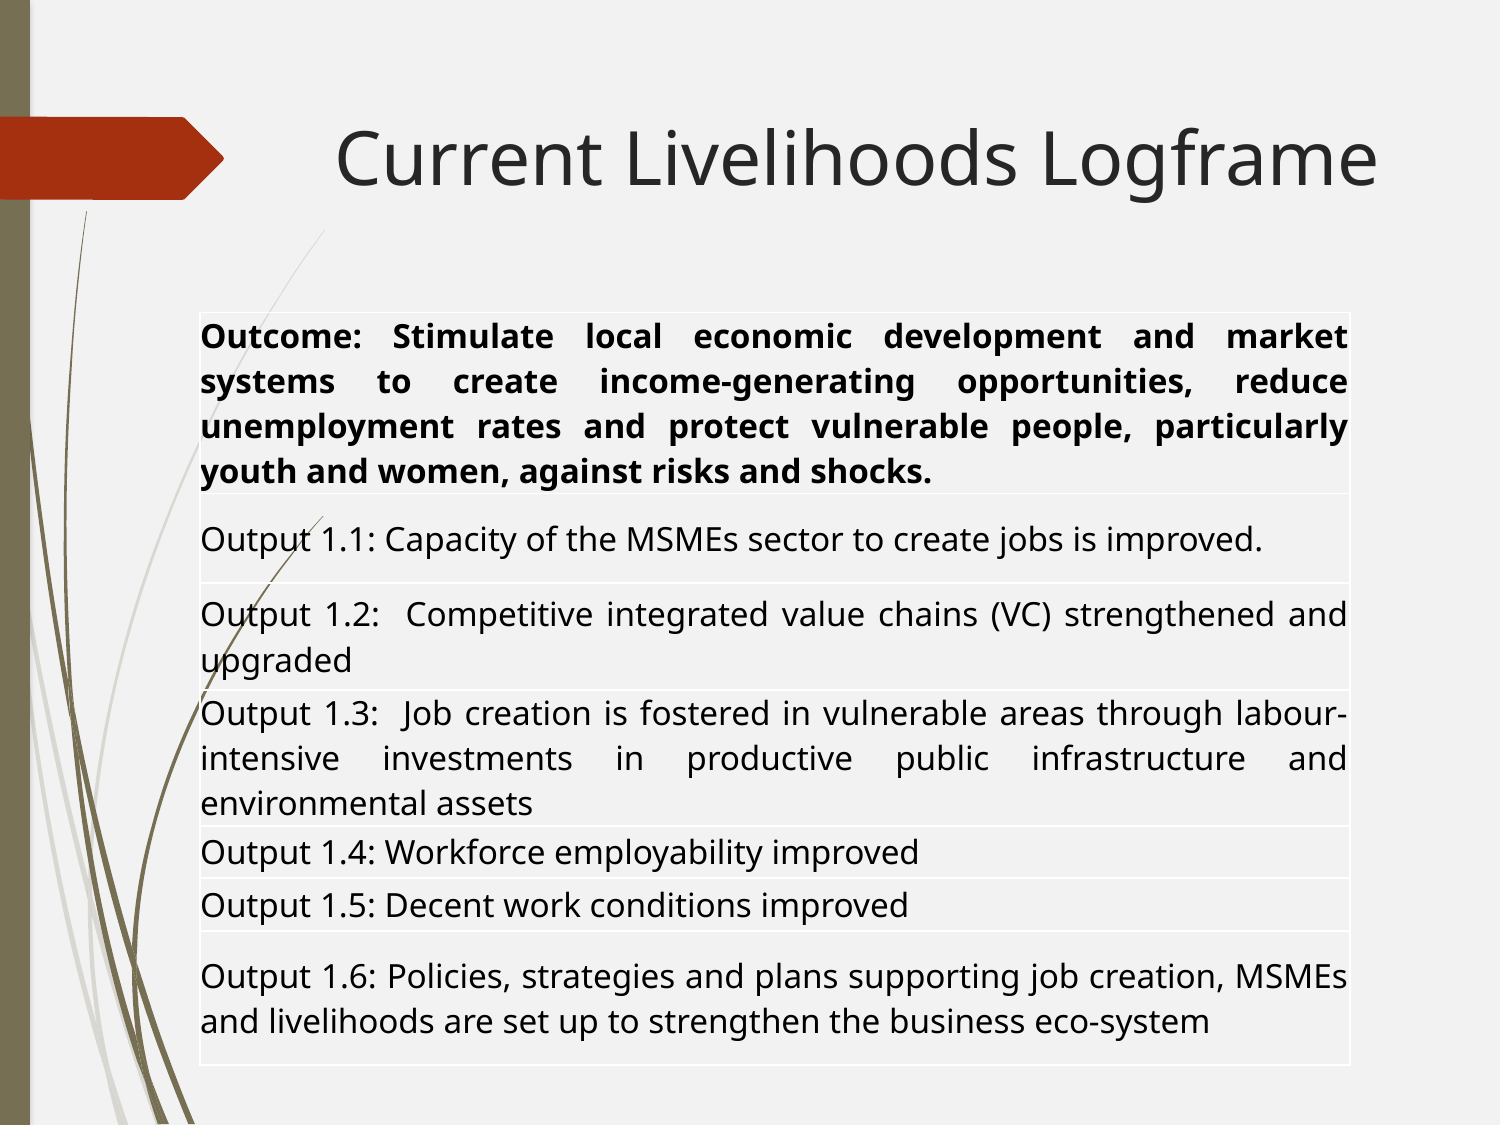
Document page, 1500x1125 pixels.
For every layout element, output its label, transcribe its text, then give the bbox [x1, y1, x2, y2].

table_cell Output 1.5: Decent work conditions improved [201, 879, 1349, 930]
title Current Livelihoods Logframe [319, 102, 1400, 313]
table_header Outcome: Stimulate local economic development and market systems to create income-generating opportunities, reduce unemployment rates and protect vulnerable people, particularly youth and women, against risks and shocks. [201, 313, 1349, 493]
table_cell Output 1.4: Workforce employability improved [201, 827, 1349, 877]
table_cell Output 1.3: Job creation is fostered in vulnerable areas through labour-intensive investments in productive public infrastructure and environmental assets [201, 691, 1349, 825]
table_cell Output 1.2: Competitive integrated value chains (VC) strengthened and upgraded [201, 584, 1349, 689]
table_cell Output 1.6: Policies, strategies and plans supporting job creation, MSMEs and livelihoods are set up to strengthen the business eco-system [201, 932, 1349, 1064]
table_cell Output 1.1: Capacity of the MSMEs sector to create jobs is improved. [201, 494, 1349, 582]
